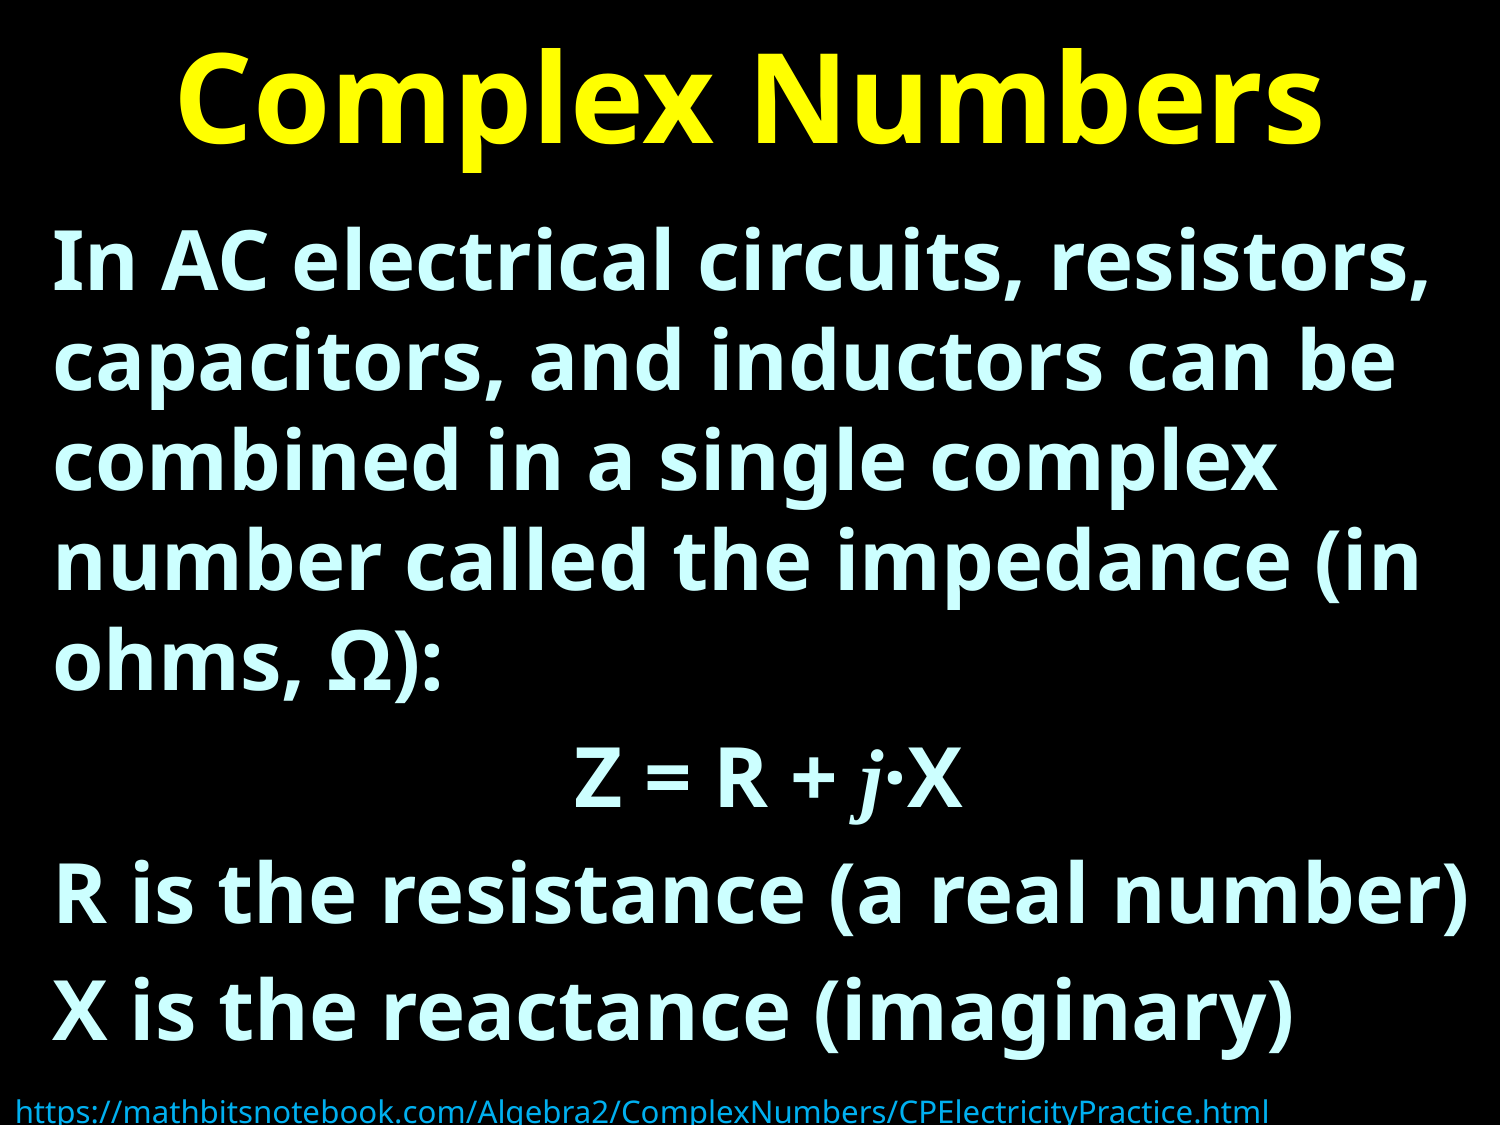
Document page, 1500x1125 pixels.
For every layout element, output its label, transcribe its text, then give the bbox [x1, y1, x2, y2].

text_box https://mathbitsnotebook.com/Algebra2/ComplexNumbers/CPElectricityPractice.html [0, 1084, 1500, 1125]
title Complex Numbers [0, 0, 1500, 188]
list In AC electrical circuits, resistors, capacitors, and inductors can be combined in a single complex number called the impedance (in ohms, Ω): Z = R + j·X R is the resistance (a real number) X is the reactance (imaginary) [37, 200, 1500, 1084]
